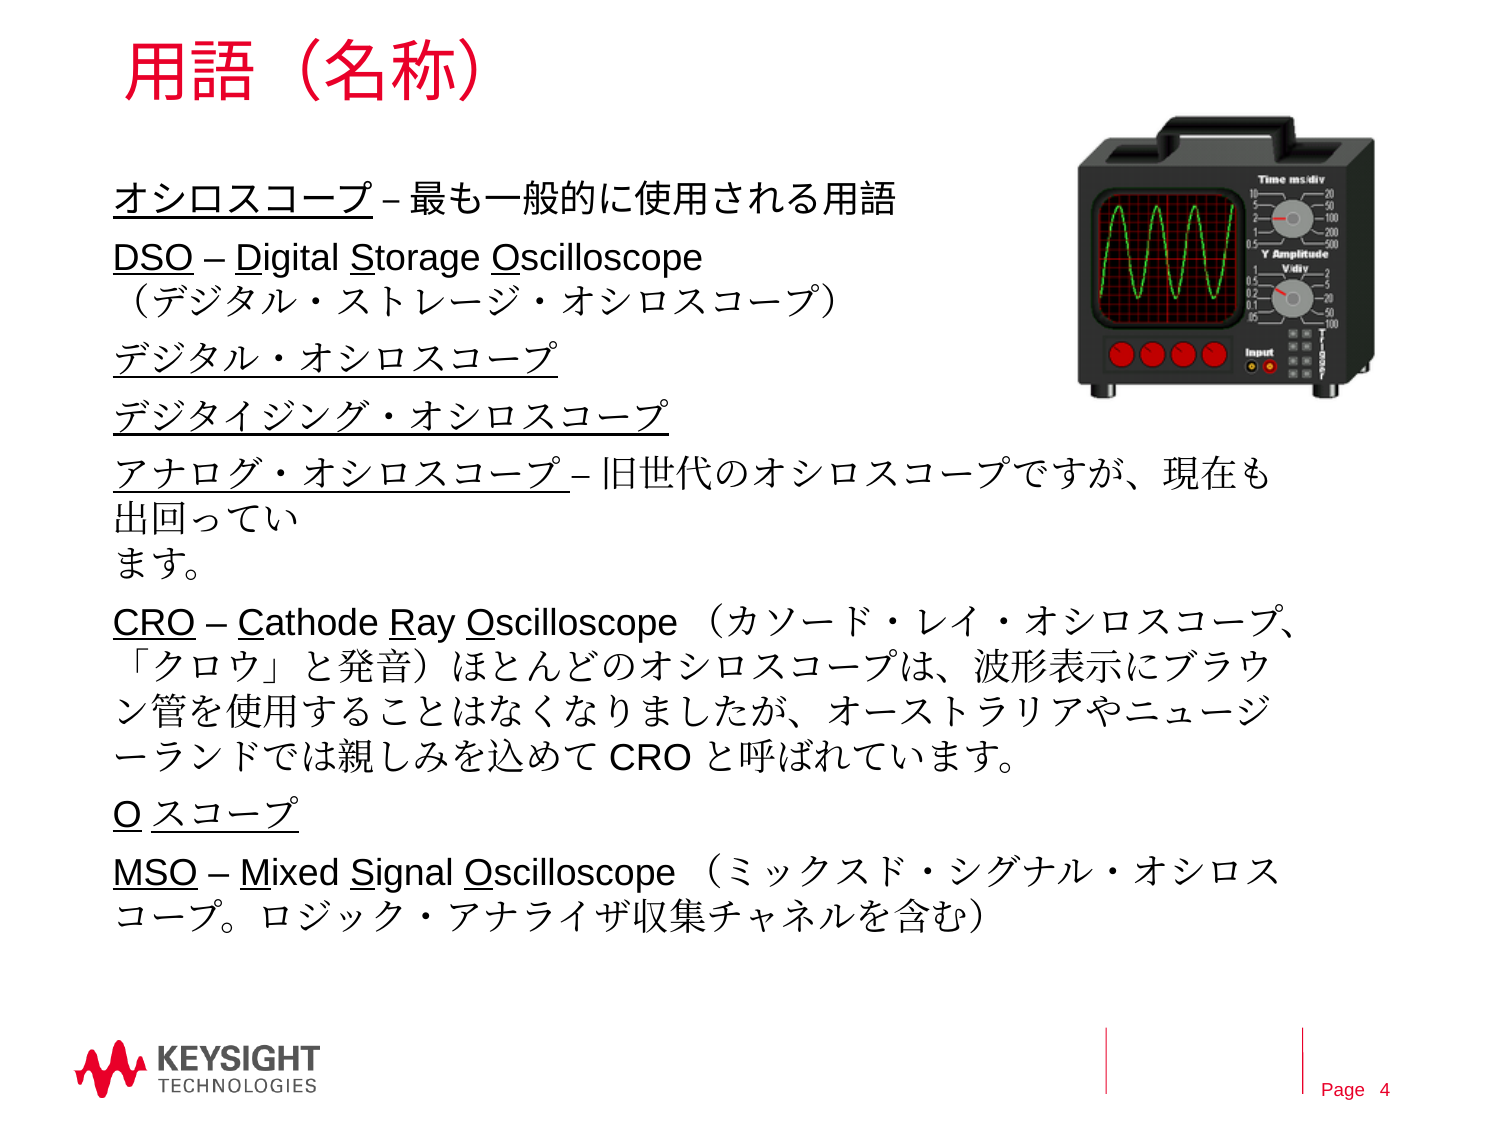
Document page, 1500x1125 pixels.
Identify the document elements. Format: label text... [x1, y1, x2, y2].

slide_number 4 [1379, 1065, 1425, 1100]
list オシロスコープ – 最も一般的に使用される用語 DSO – Digital Storage Oscilloscope （デジタル・ストレージ・オシロスコープ） デジタル・オシロスコープ デジタイジング・オシロスコープ アナログ・オシロスコープ – 旧世代のオシロスコープですが、現在も出回ってい ます。 CRO – Cathode Ray Oscilloscope（カソード・レイ・オシロスコープ、「クロウ」と発音）ほとんどのオシロスコープは、波形表示にブラウン管を使用することはなくなりましたが、オーストラリアやニュージーランドでは親しみを込めてCROと呼ばれています。 Oスコープ MSO – Mixed Signal Oscilloscope（ミックスド・シグナル・オシロスコープ。ロジック・アナライザ収集チャネルを含む） [112, 175, 1057, 251]
title 用語（名称） [123, 24, 1304, 110]
picture [1062, 97, 1385, 407]
picture [73, 1040, 320, 1098]
